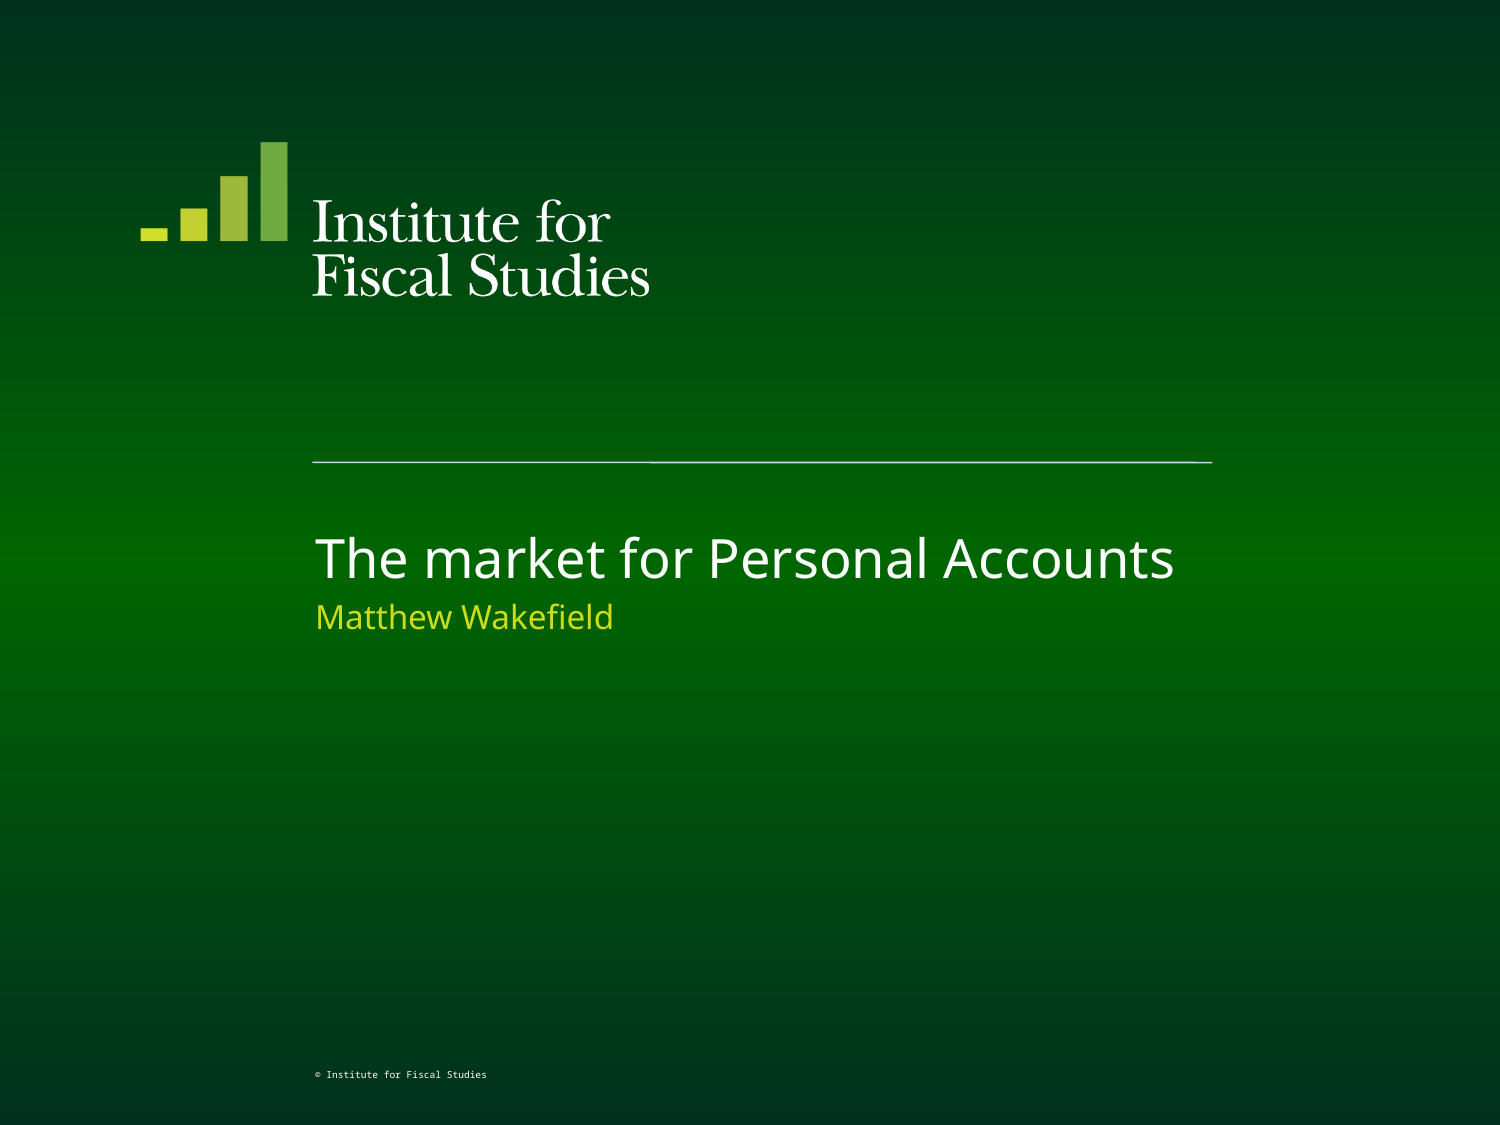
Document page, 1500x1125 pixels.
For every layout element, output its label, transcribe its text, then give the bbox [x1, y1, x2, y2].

title The market for Personal Accounts [299, 434, 1326, 591]
subtitle Matthew Wakefield [299, 591, 1351, 646]
slide_number © Institute for Fiscal Studies [299, 1049, 688, 1101]
picture [129, 137, 668, 300]
